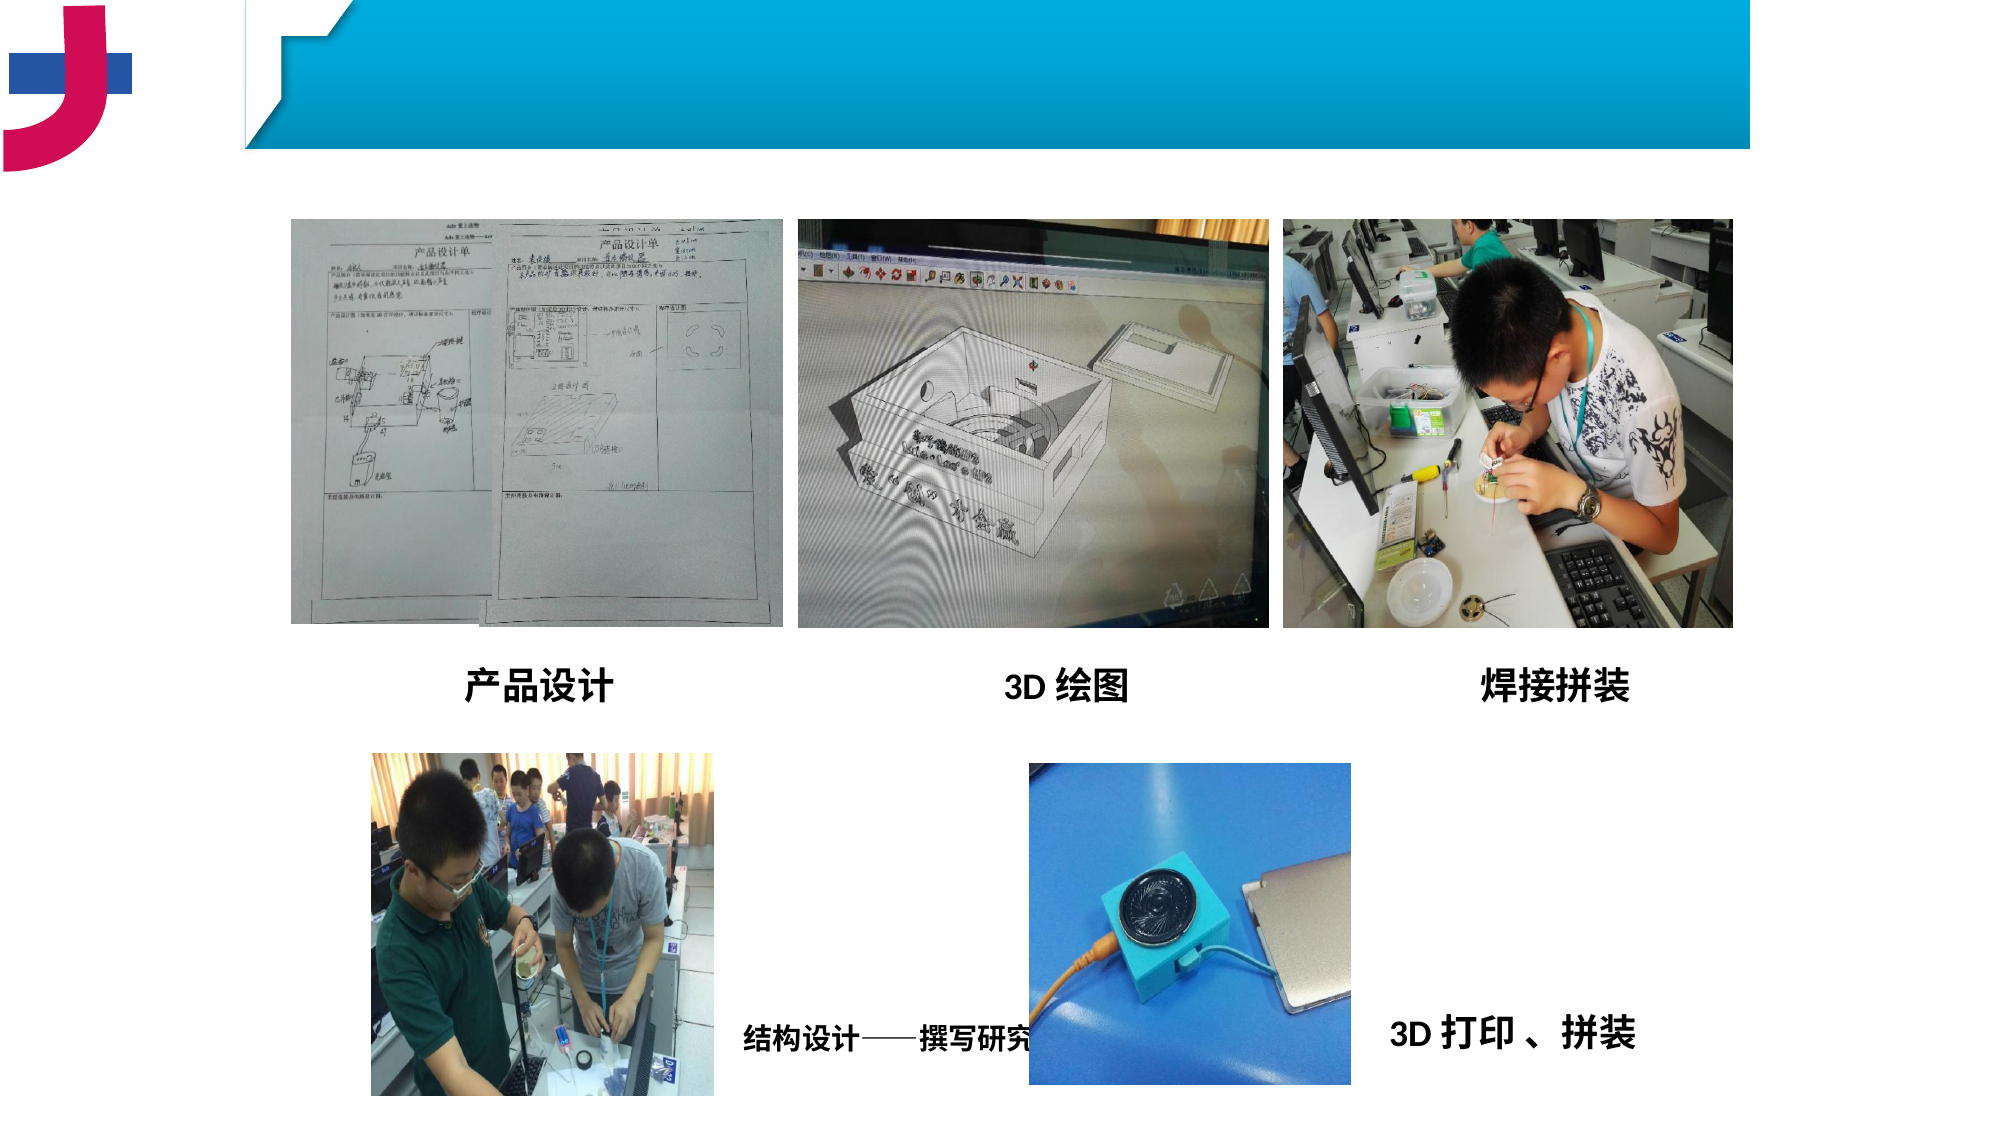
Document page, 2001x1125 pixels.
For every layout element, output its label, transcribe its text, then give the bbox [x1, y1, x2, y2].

text_box 3D打印 、拼装 [1369, 1004, 1657, 1065]
text_box 结构设计——撰写研究报告 [723, 1014, 1029, 1066]
text_box 焊接拼装 [1460, 657, 1651, 718]
text_box 3D绘图 [983, 657, 1151, 718]
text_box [3, 5, 132, 151]
picture [291, 219, 783, 627]
picture [1029, 763, 1351, 1085]
picture [245, 0, 352, 147]
picture [371, 753, 714, 1096]
picture [797, 219, 1269, 628]
text_box 产品设计 [444, 657, 635, 718]
picture [1283, 219, 1733, 628]
